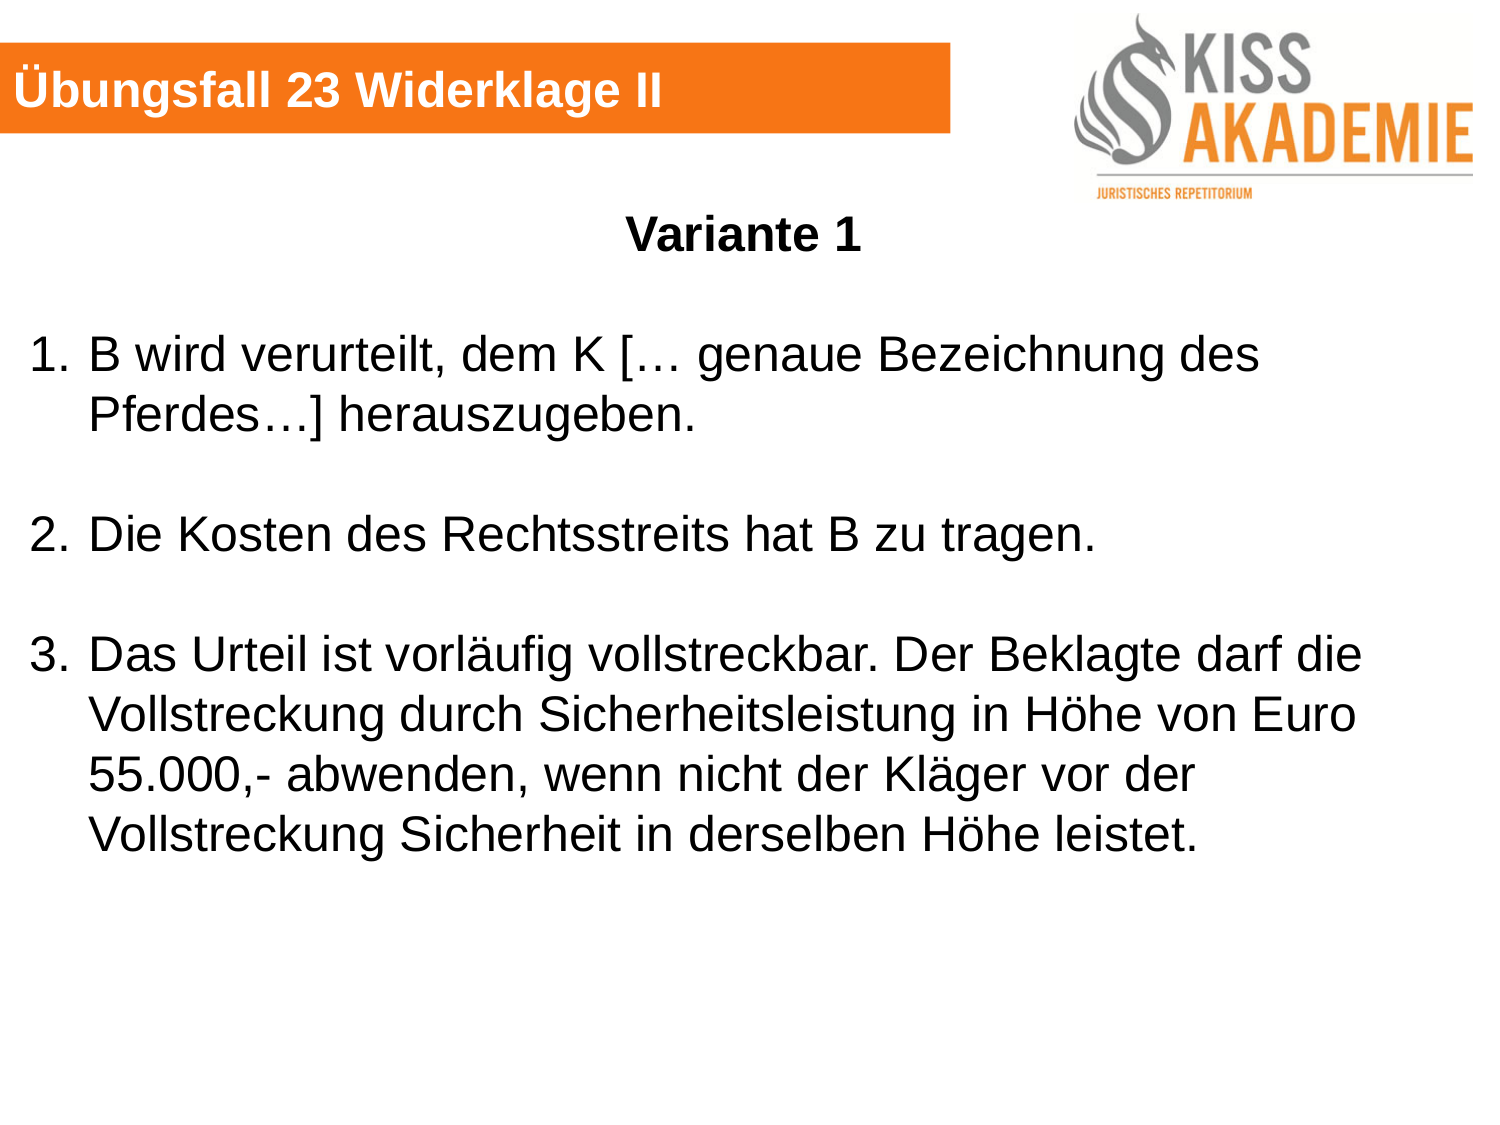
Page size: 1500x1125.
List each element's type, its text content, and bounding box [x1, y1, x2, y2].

text_box Variante 1 1. B wird verurteilt, dem K [… genaue Bezeichnung des Pferdes…] herauszugeben. 2. Die Kosten des Rechtsstreits hat B zu tragen. 3. Das Urteil ist vorläufig vollstreckbar. Der Beklagte darf die Vollstreckung durch Sicherheitsleistung in Höhe von Euro 55.000,- abwenden, wenn nicht der Kläger vor der Vollstreckung Sicherheit in derselben Höhe leistet. [29, 201, 1459, 862]
picture [1074, 13, 1473, 203]
text_box Übungsfall 23 Widerklage II [0, 42, 951, 134]
